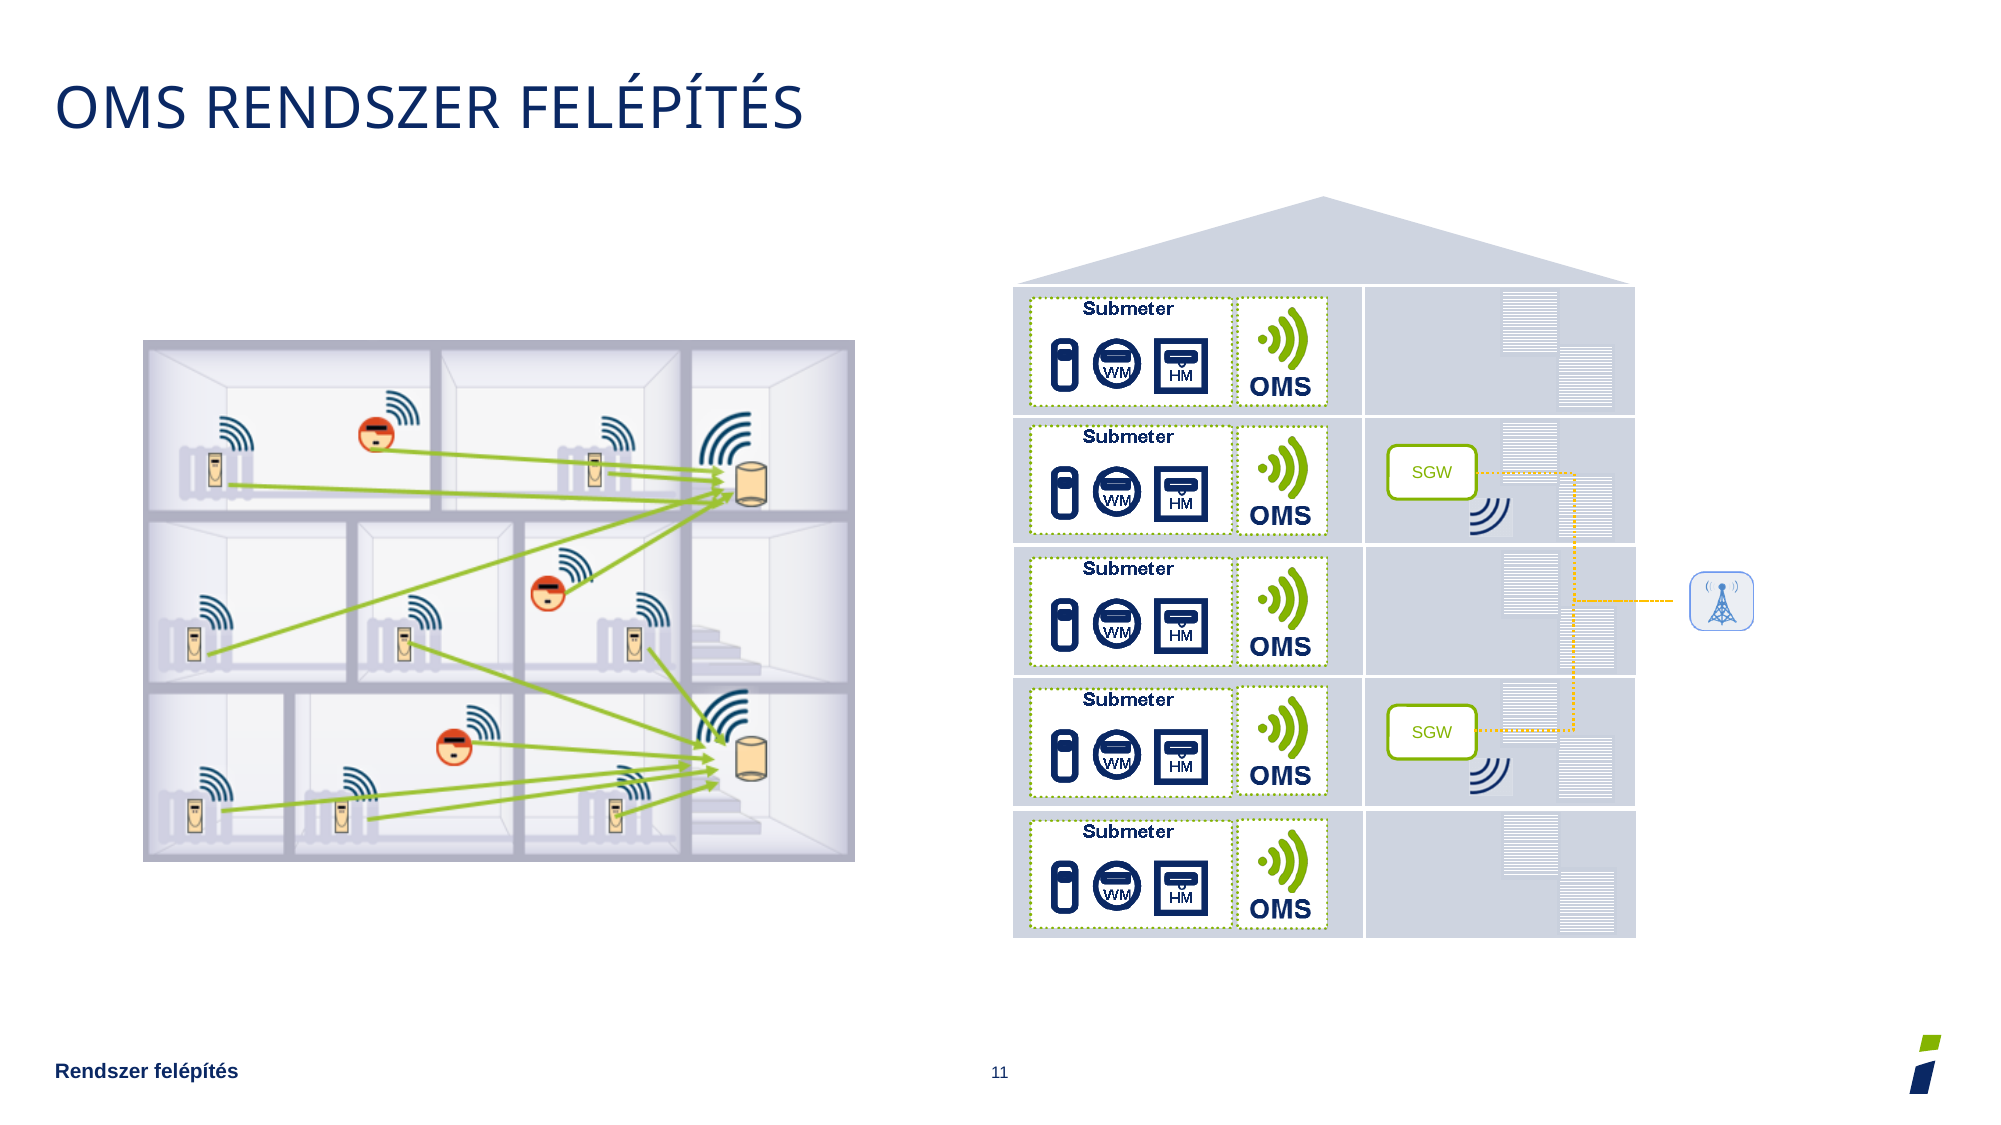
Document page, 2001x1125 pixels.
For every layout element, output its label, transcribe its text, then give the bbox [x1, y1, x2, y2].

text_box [1011, 196, 1754, 941]
slide_number 11 [952, 1058, 1048, 1083]
list Rendszer felépítés [55, 1046, 882, 1094]
picture [143, 340, 855, 862]
title OMS Rendszer felépítés [54, 78, 1945, 197]
